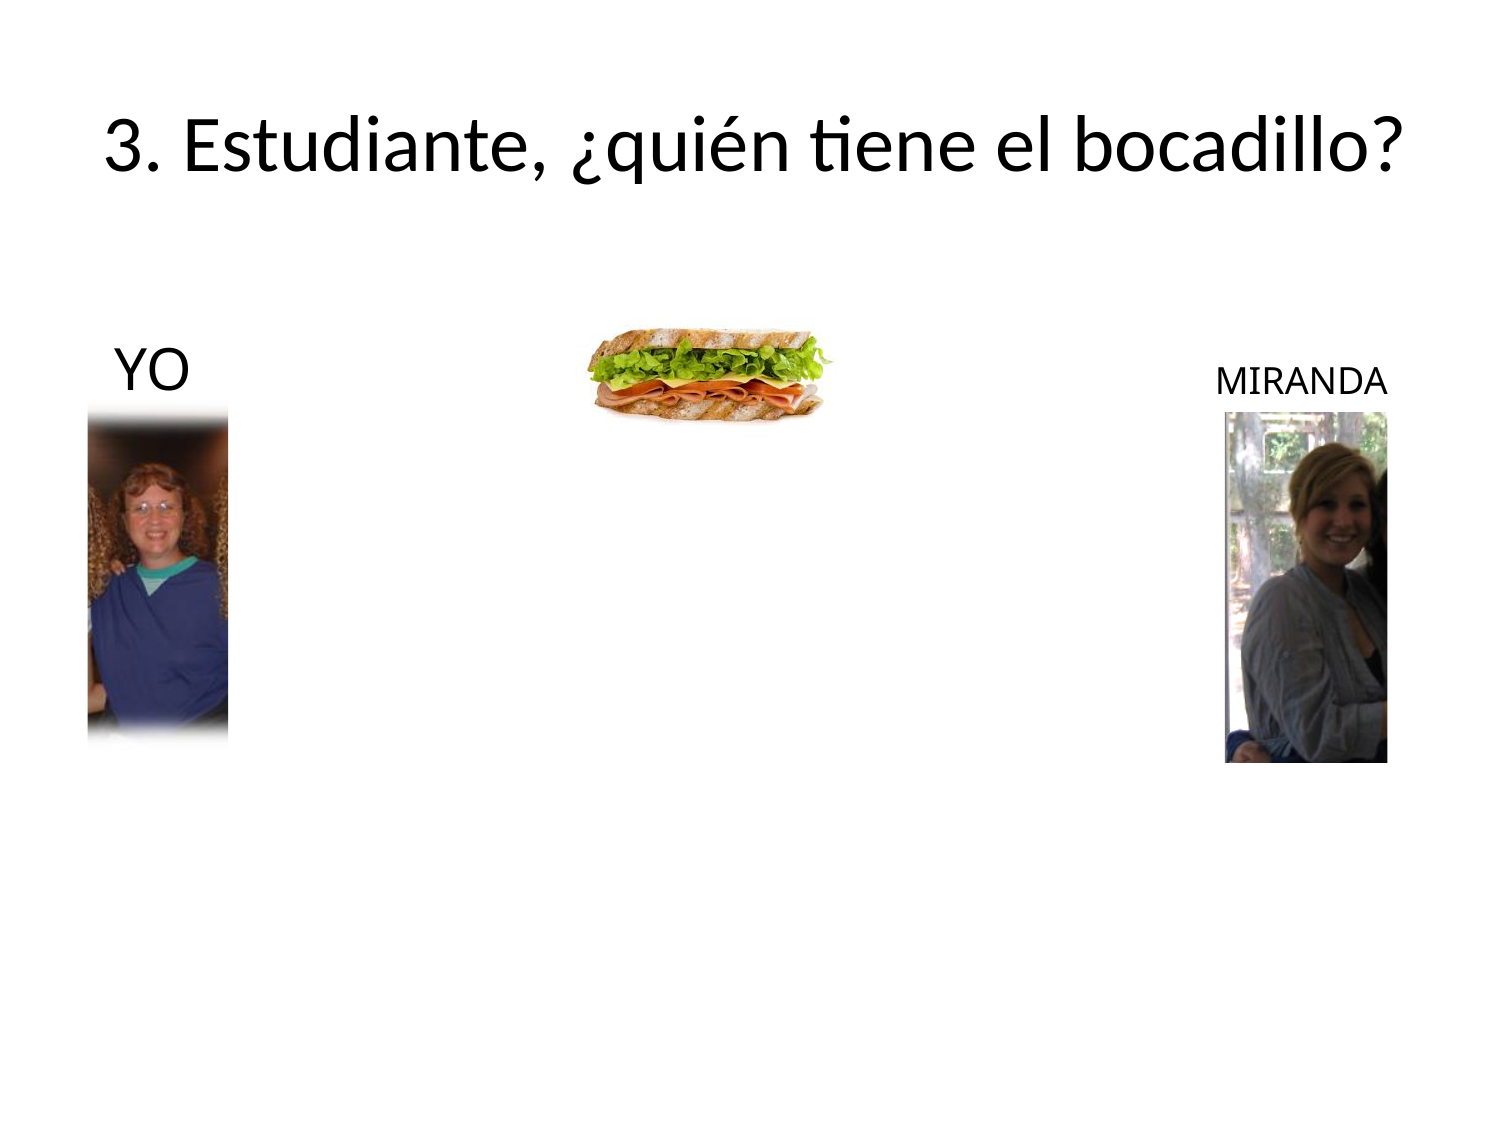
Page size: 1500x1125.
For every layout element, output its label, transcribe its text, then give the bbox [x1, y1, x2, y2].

picture [87, 399, 229, 751]
text_box MIRANDA [1199, 349, 1425, 410]
title 3. Estudiante, ¿quién tiene el bocadillo? [1092, 45, 1475, 233]
picture [574, 287, 838, 456]
picture [1224, 412, 1388, 763]
text_box [10, 0, 1092, 670]
